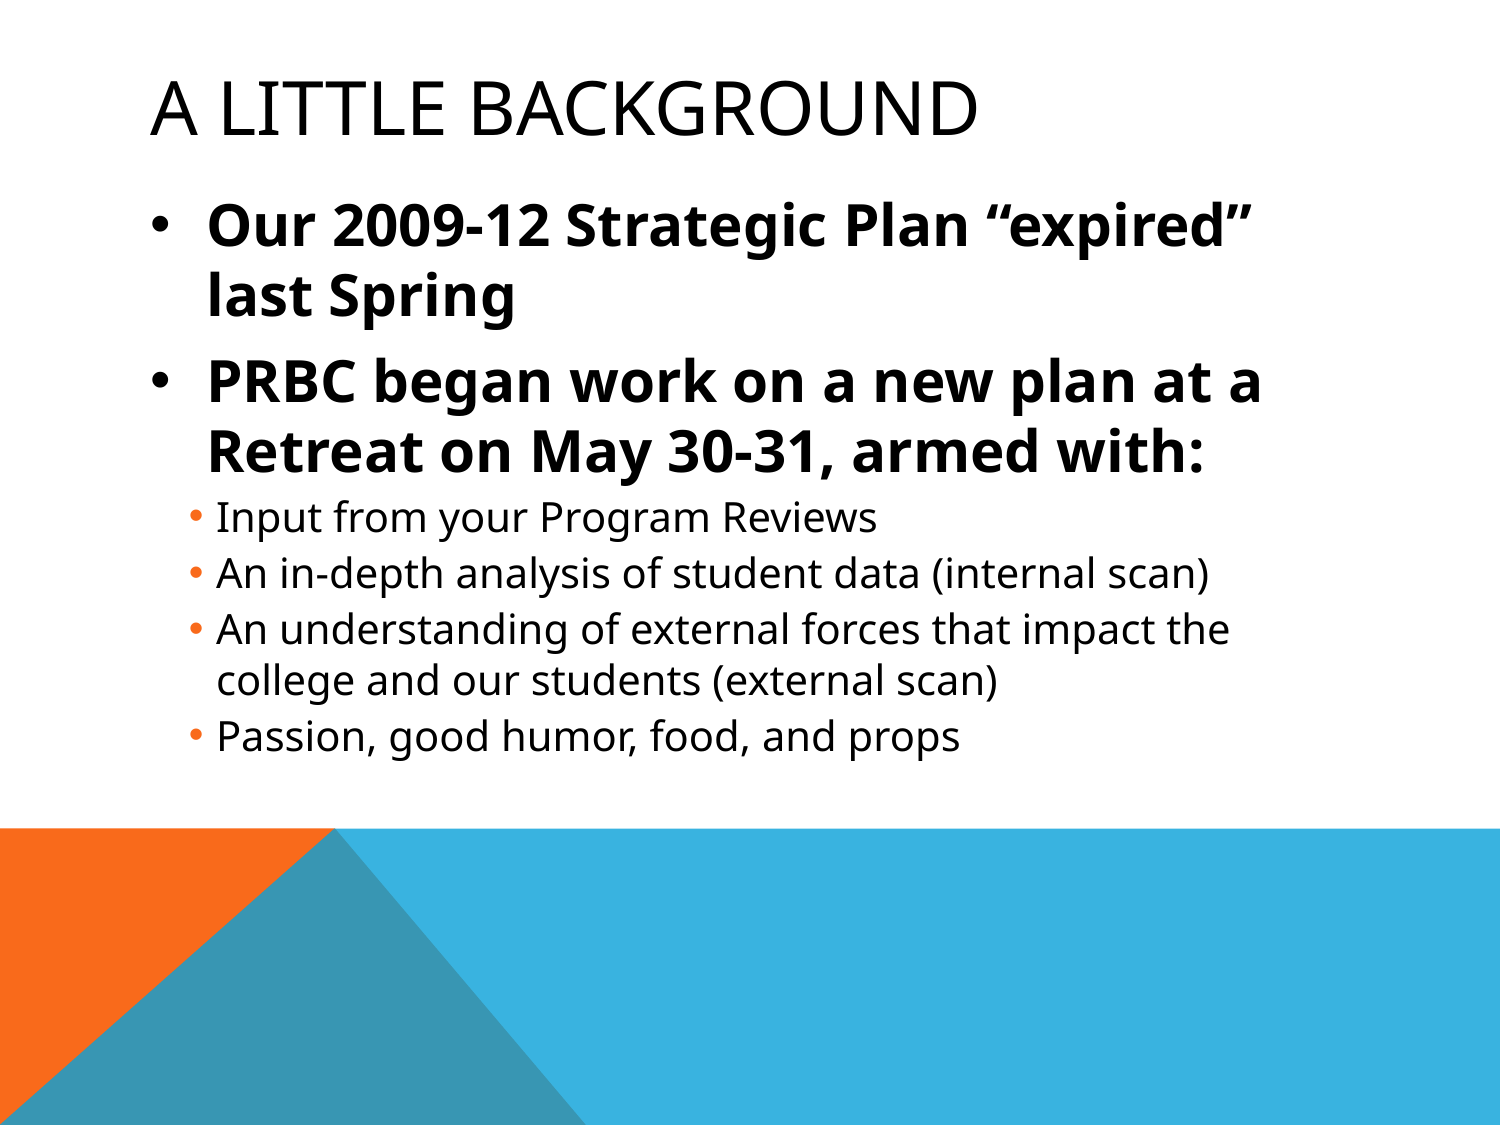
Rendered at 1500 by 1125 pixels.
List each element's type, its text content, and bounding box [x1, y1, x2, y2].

list Our 2009-12 Strategic Plan “expired” last Spring PRBC began work on a new plan at a Retreat on May 30-31, armed with: Input from your Program Reviews An in-depth analysis of student data (internal scan) An understanding of external forces that impact the college and our students (external scan) Passion, good humor, food, and props [135, 180, 1369, 768]
title A little background [135, 60, 1369, 150]
